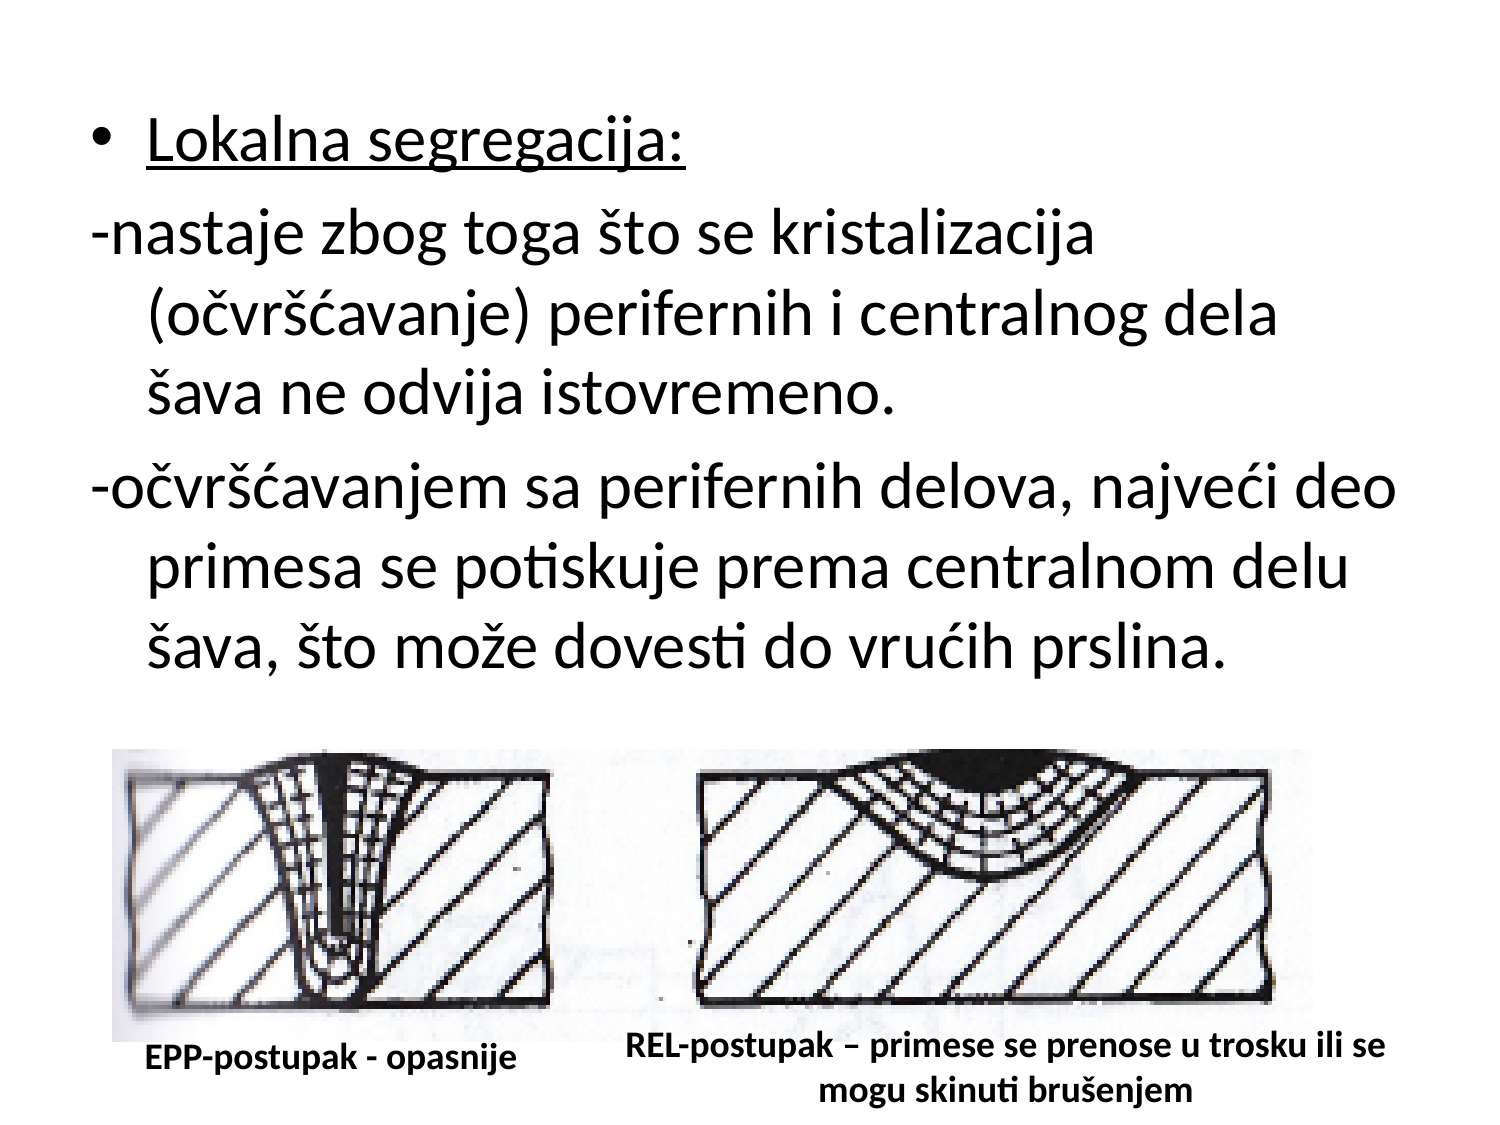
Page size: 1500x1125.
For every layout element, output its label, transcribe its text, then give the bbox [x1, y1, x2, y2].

list Lokalna segregacija: -nastaje zbog toga što se kristalizacija (očvršćavanje) perifernih i centralnog dela šava ne odvija istovremeno. -očvršćavanjem sa perifernih delova, najveći deo primesa se potiskuje prema centralnom delu šava, što može dovesti do vrućih prslina. [75, 87, 1425, 1005]
picture [112, 749, 1313, 1043]
text_box EPP-postupak - opasnije [99, 1024, 563, 1085]
text_box REL-postupak – primese se prenose u trosku ili se mogu skinuti brušenjem [599, 1012, 1413, 1118]
